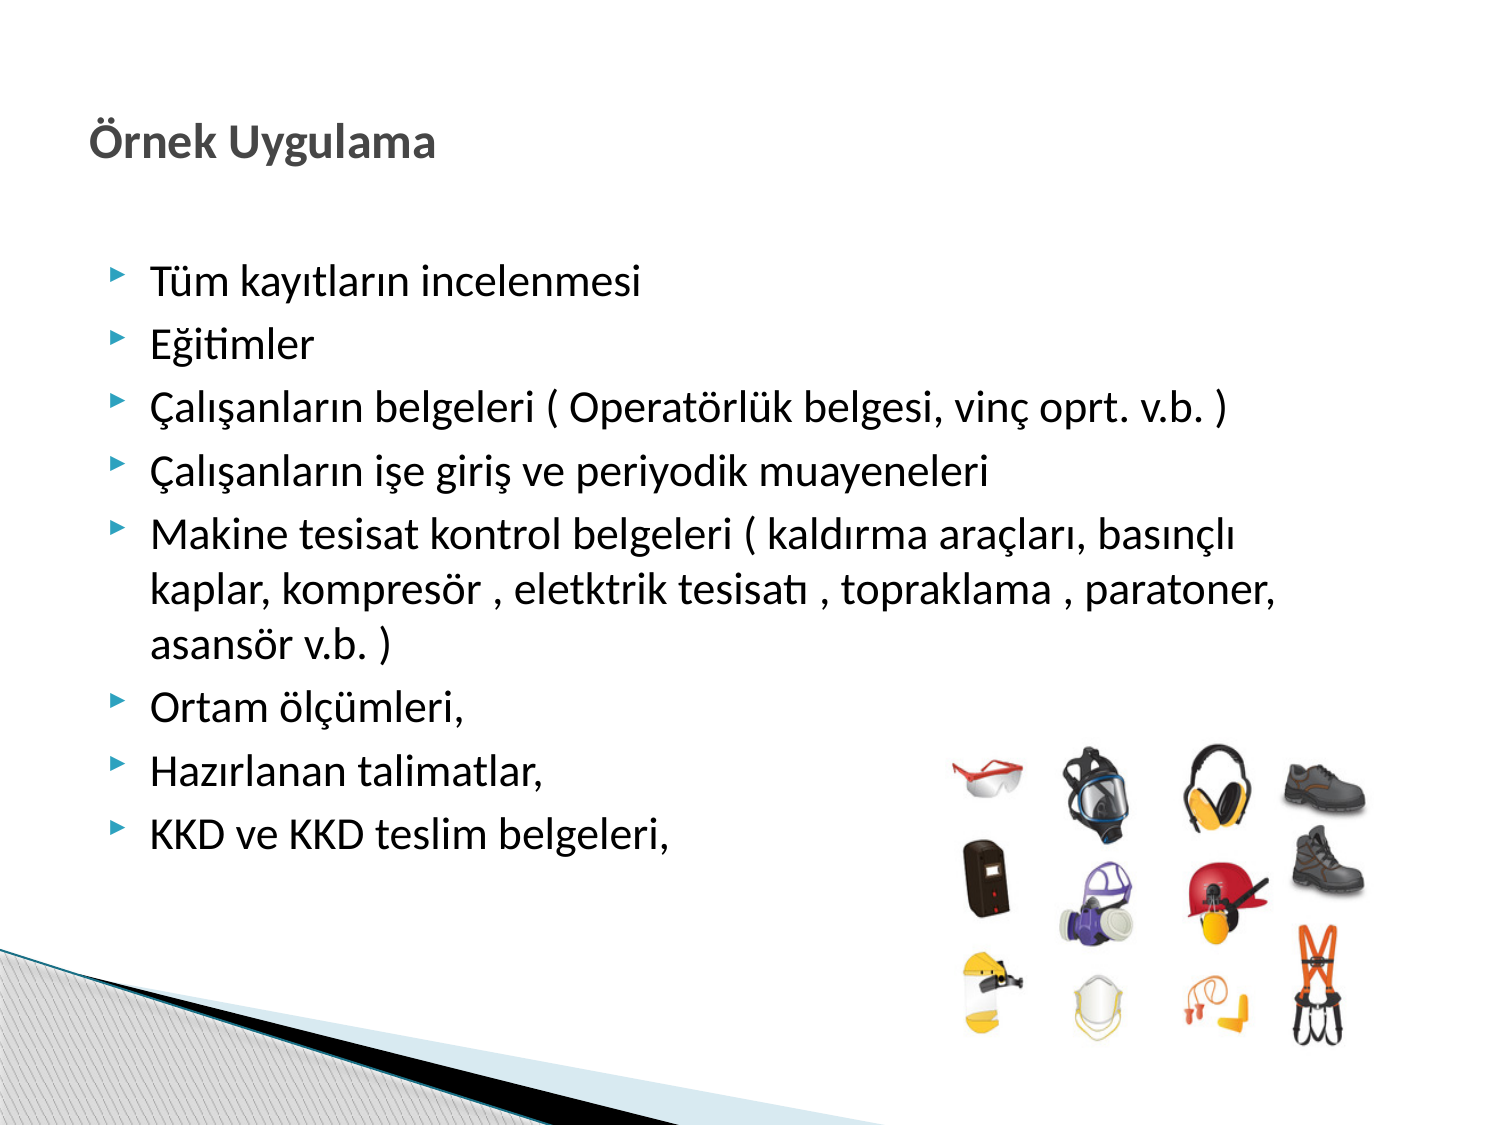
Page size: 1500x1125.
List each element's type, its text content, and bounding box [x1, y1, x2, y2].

title Örnek Uygulama [75, 45, 1425, 233]
picture [926, 727, 1383, 1094]
list Tüm kayıtların incelenmesi Eğitimler Çalışanların belgeleri ( Operatörlük belgesi, vinç oprt. v.b. ) Çalışanların işe giriş ve periyodik muayeneleri Makine tesisat kontrol belgeleri ( kaldırma araçları, basınçlı kaplar, kompresör , eletktrik tesisatı , topraklama , paratoner, asansör v.b. ) Ortam ölçümleri, Hazırlanan talimatlar, KKD ve KKD teslim belgeleri, [75, 243, 1329, 986]
